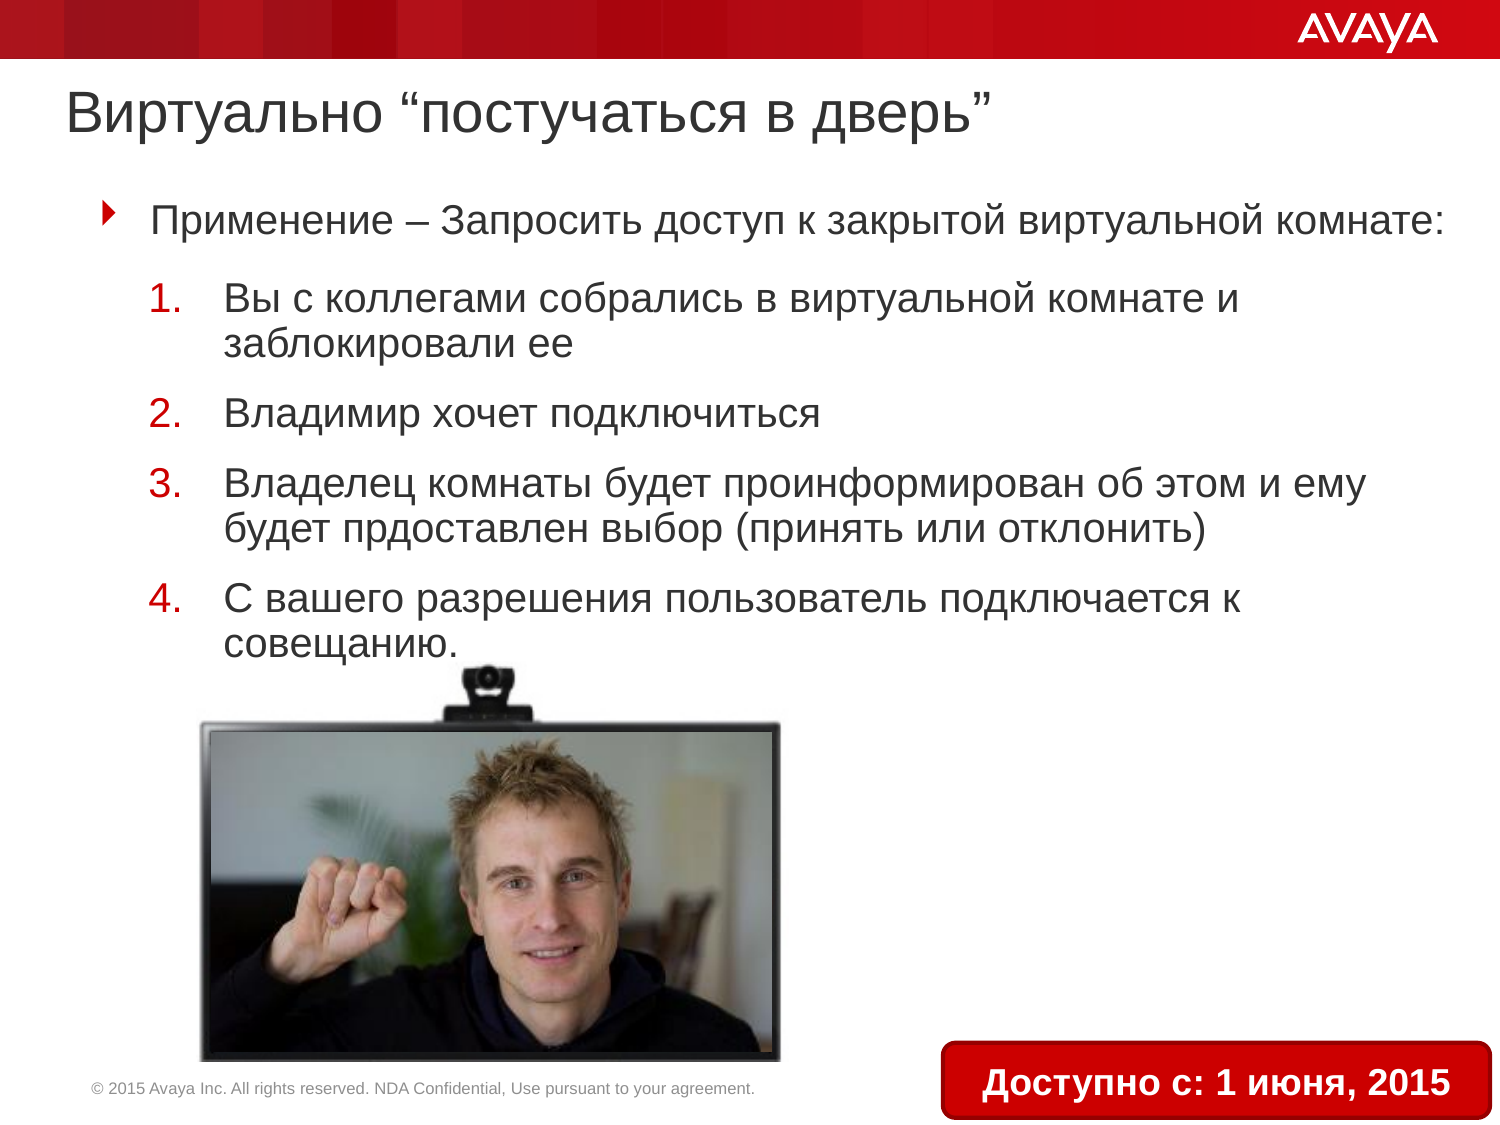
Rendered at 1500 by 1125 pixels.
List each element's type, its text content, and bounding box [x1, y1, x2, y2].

title Виртуально “постучаться в дверь” [49, 74, 1461, 171]
list Вы с коллегами собрались в виртуальной комнате и заблокировали ее Владимир хочет подключиться Владелец комнаты будет проинформирован об этом и ему будет прдоставлен выбор (принять или отклонить) С вашего разрешения пользователь подключается к совещанию. [133, 268, 1470, 904]
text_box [195, 661, 790, 1062]
text_box Доступно с: 1 июня, 2015 [940, 1040, 1493, 1120]
text_box Применение – Запросить доступ к закрытой виртуальной комнате: [75, 190, 1469, 628]
